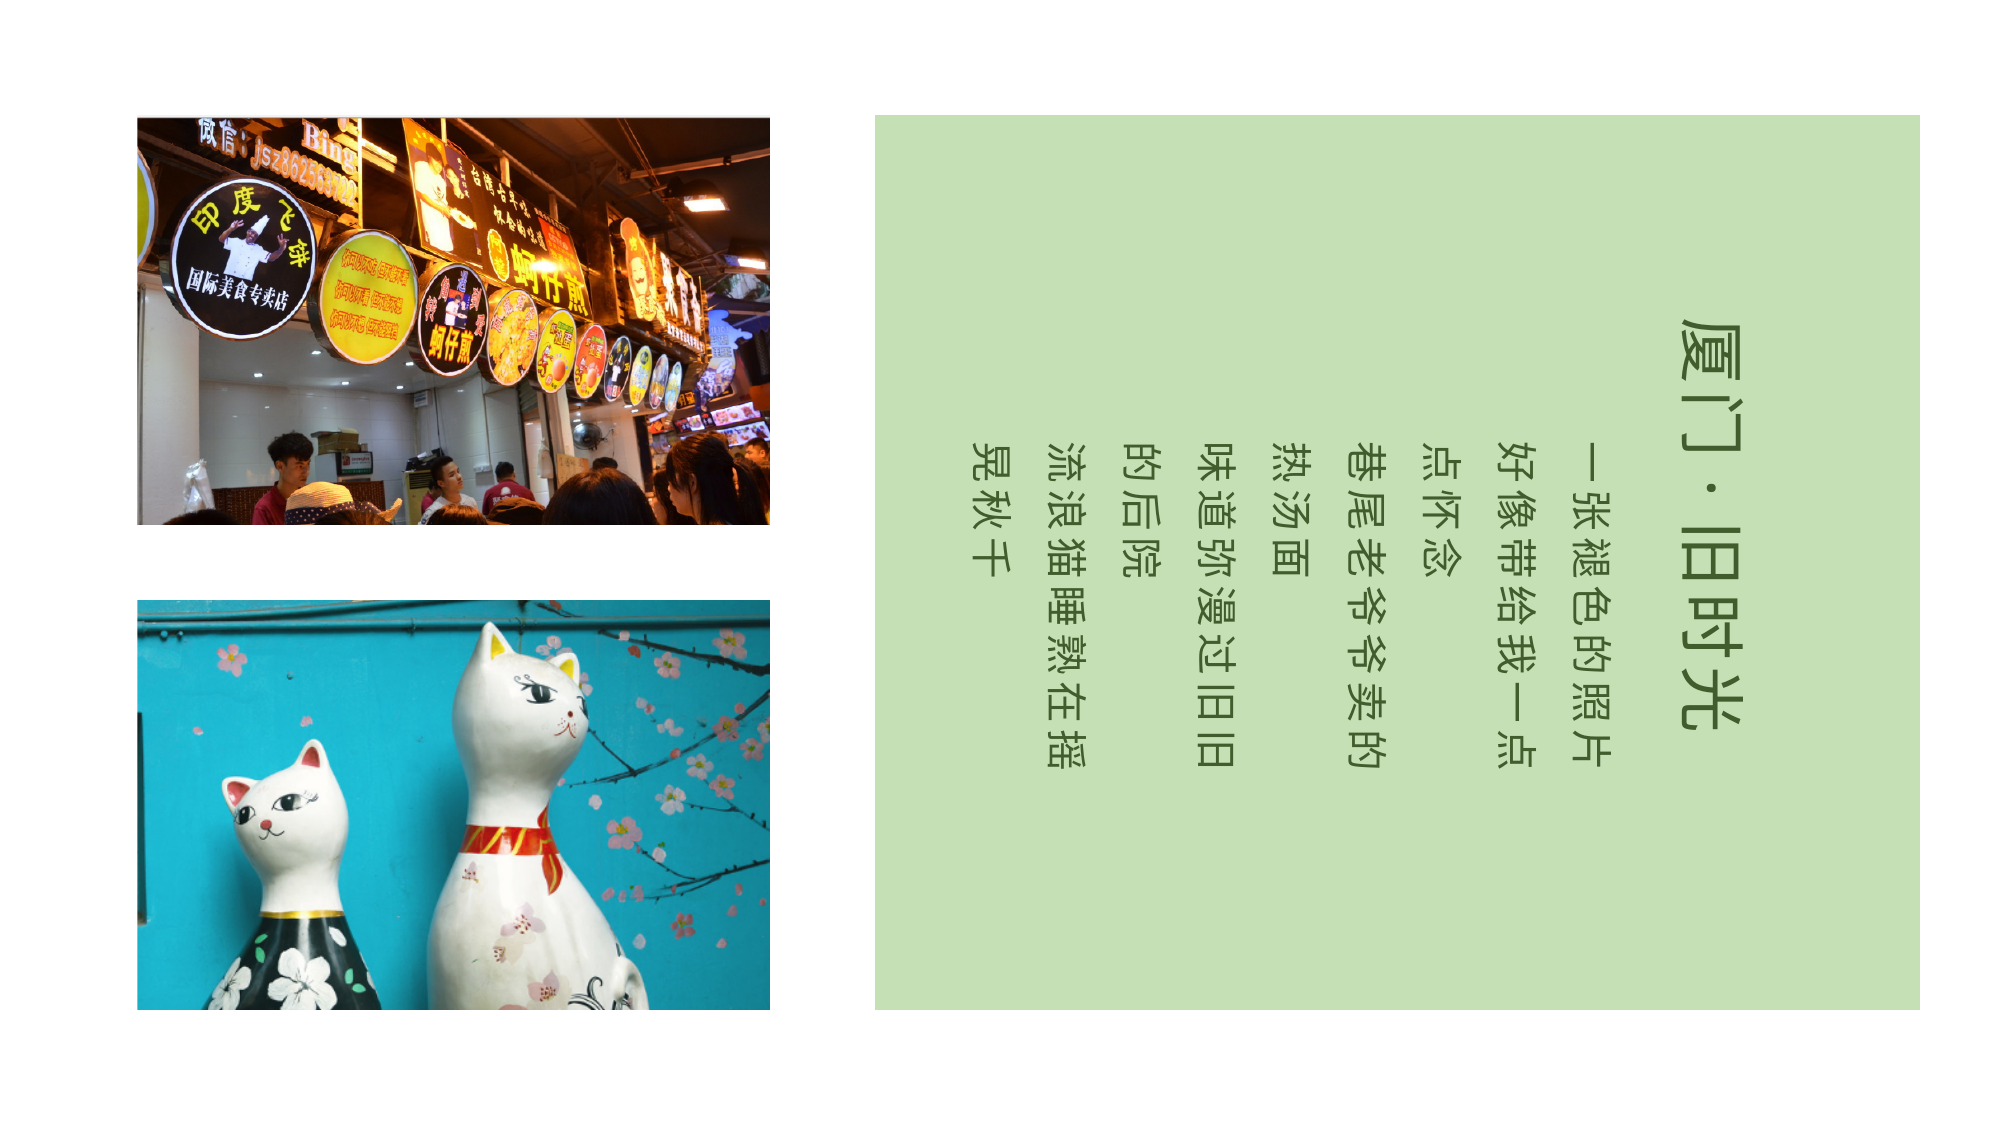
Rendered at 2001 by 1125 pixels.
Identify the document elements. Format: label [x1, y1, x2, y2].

text_box [938, 303, 1762, 805]
picture [137, 599, 770, 1010]
picture [137, 115, 770, 525]
